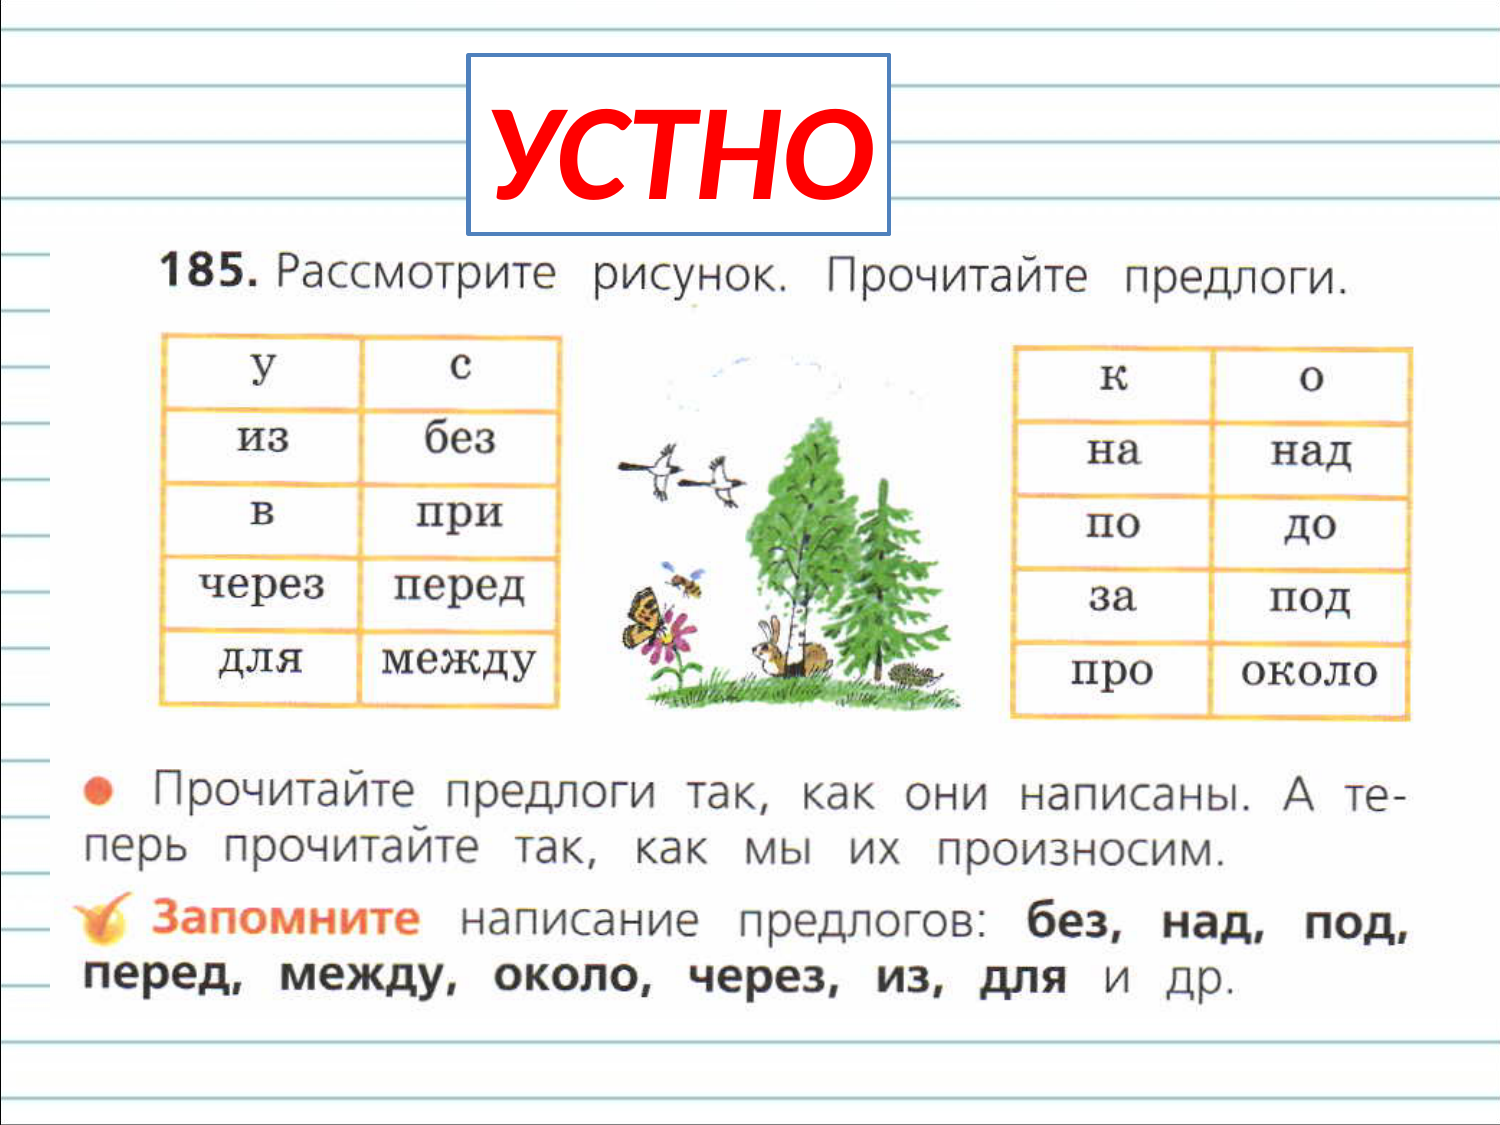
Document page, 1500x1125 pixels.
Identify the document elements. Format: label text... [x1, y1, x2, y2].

picture [0, 0, 1500, 1125]
text_box УСТНО [466, 53, 891, 236]
